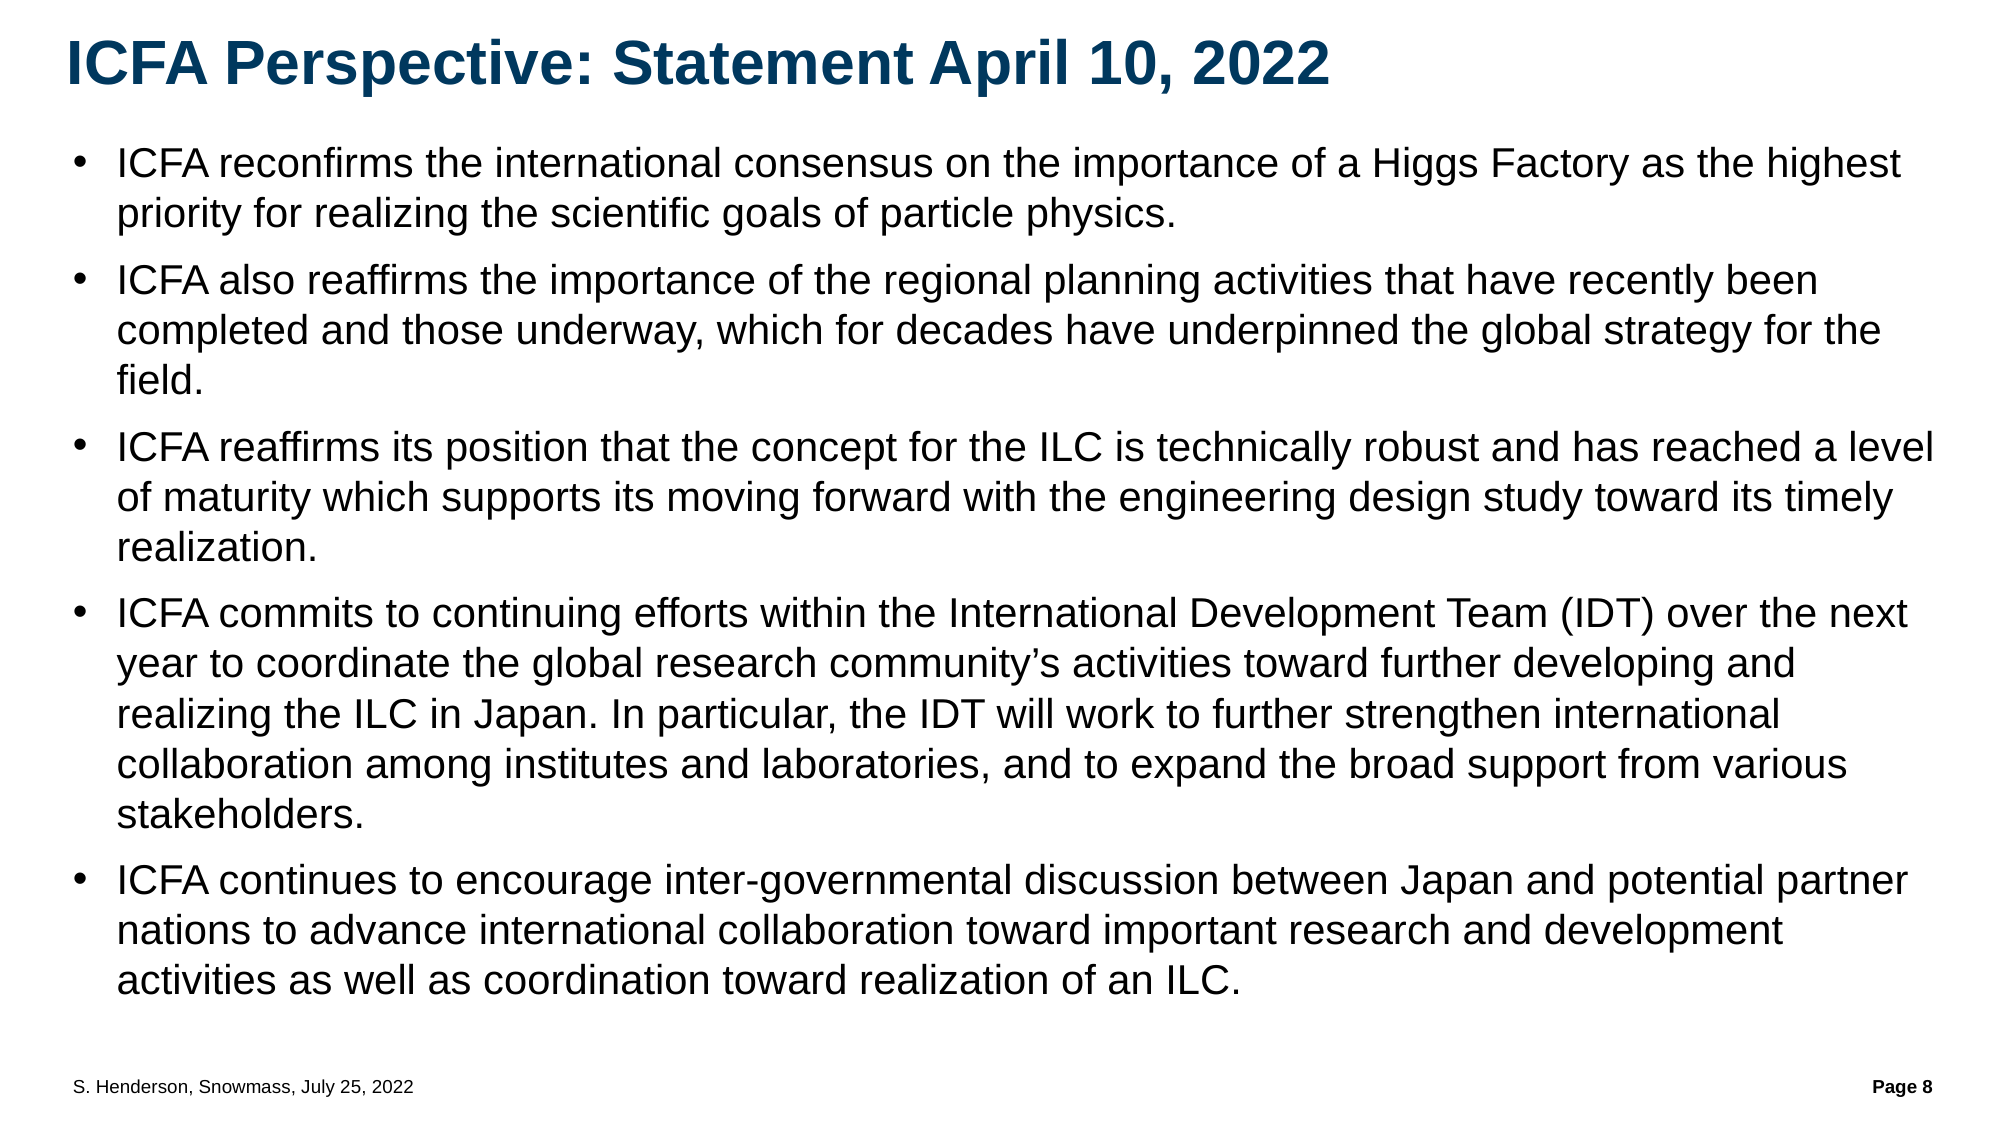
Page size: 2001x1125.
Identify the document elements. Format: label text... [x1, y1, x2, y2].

list ICFA reconfirms the international consensus on the importance of a Higgs Factory as the highest priority for realizing the scientific goals of particle physics. ICFA also reaffirms the importance of the regional planning activities that have recently been completed and those underway, which for decades have underpinned the global strategy for the field. ICFA reaffirms its position that the concept for the ILC is technically robust and has reached a level of maturity which supports its moving forward with the engineering design study toward its timely realization. ICFA commits to continuing efforts within the International Development Team (IDT) over the next year to coordinate the global research community’s activities toward further developing and realizing the ILC in Japan. In particular, the IDT will work to further strengthen international collaboration among institutes and laboratories, and to expand the broad support from various stakeholders. ICFA continues to encourage inter-governmental discussion between Japan and potential partner nations to advance international collaboration toward important research and development activities as well as coordination toward realization of an ILC. [72, 136, 1939, 1041]
title ICFA Perspective: Statement April 10, 2022 [66, 31, 1933, 105]
footer S. Henderson, Snowmass, July 25, 2022 [72, 1075, 1712, 1106]
